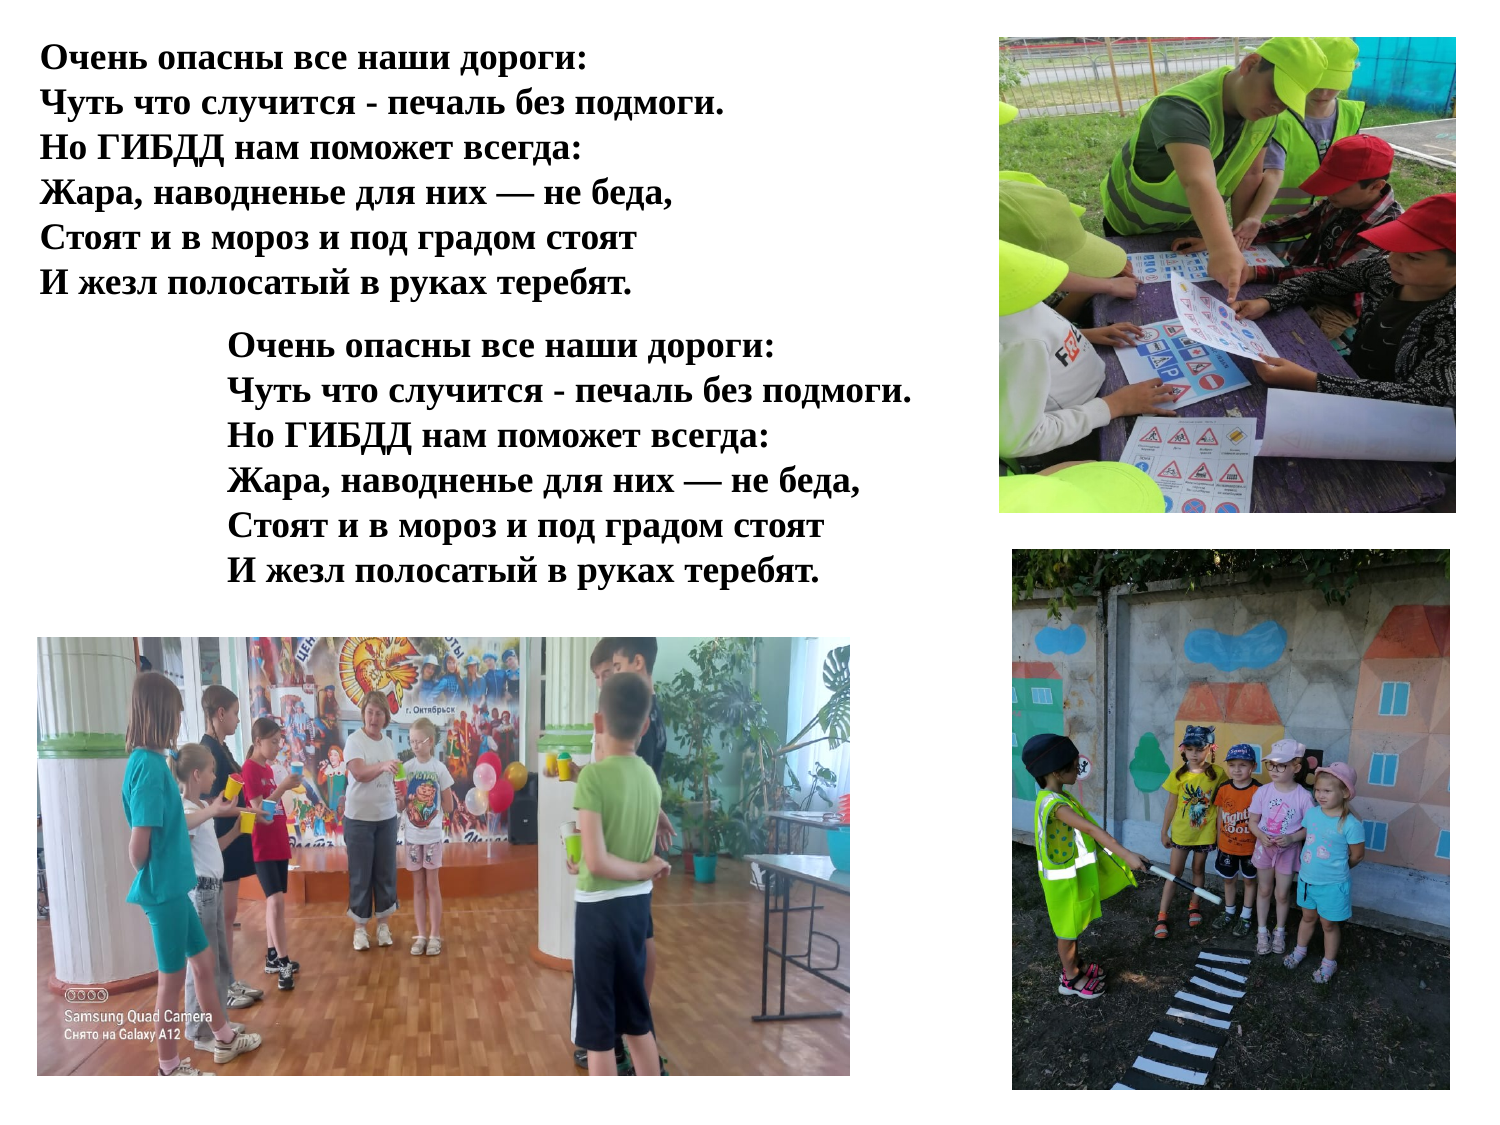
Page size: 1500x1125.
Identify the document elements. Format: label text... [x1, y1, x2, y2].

picture [1012, 549, 1451, 1091]
picture [37, 637, 851, 1077]
picture [999, 37, 1456, 513]
text_box Очень опасны все наши дороги: Чуть что случится - печаль без подмоги. Но ГИБДД нам поможет всегда: Жара, наводненье для них — не беда, Стоят и в мороз и под градом стоят И жезл полосатый в руках теребят. [212, 312, 963, 598]
text_box Очень опасны все наши дороги: Чуть что случится - печаль без подмоги. Но ГИБДД нам поможет всегда: Жара, наводненье для них — не беда, Стоят и в мороз и под градом стоят И жезл полосатый в руках теребят. [24, 24, 775, 310]
